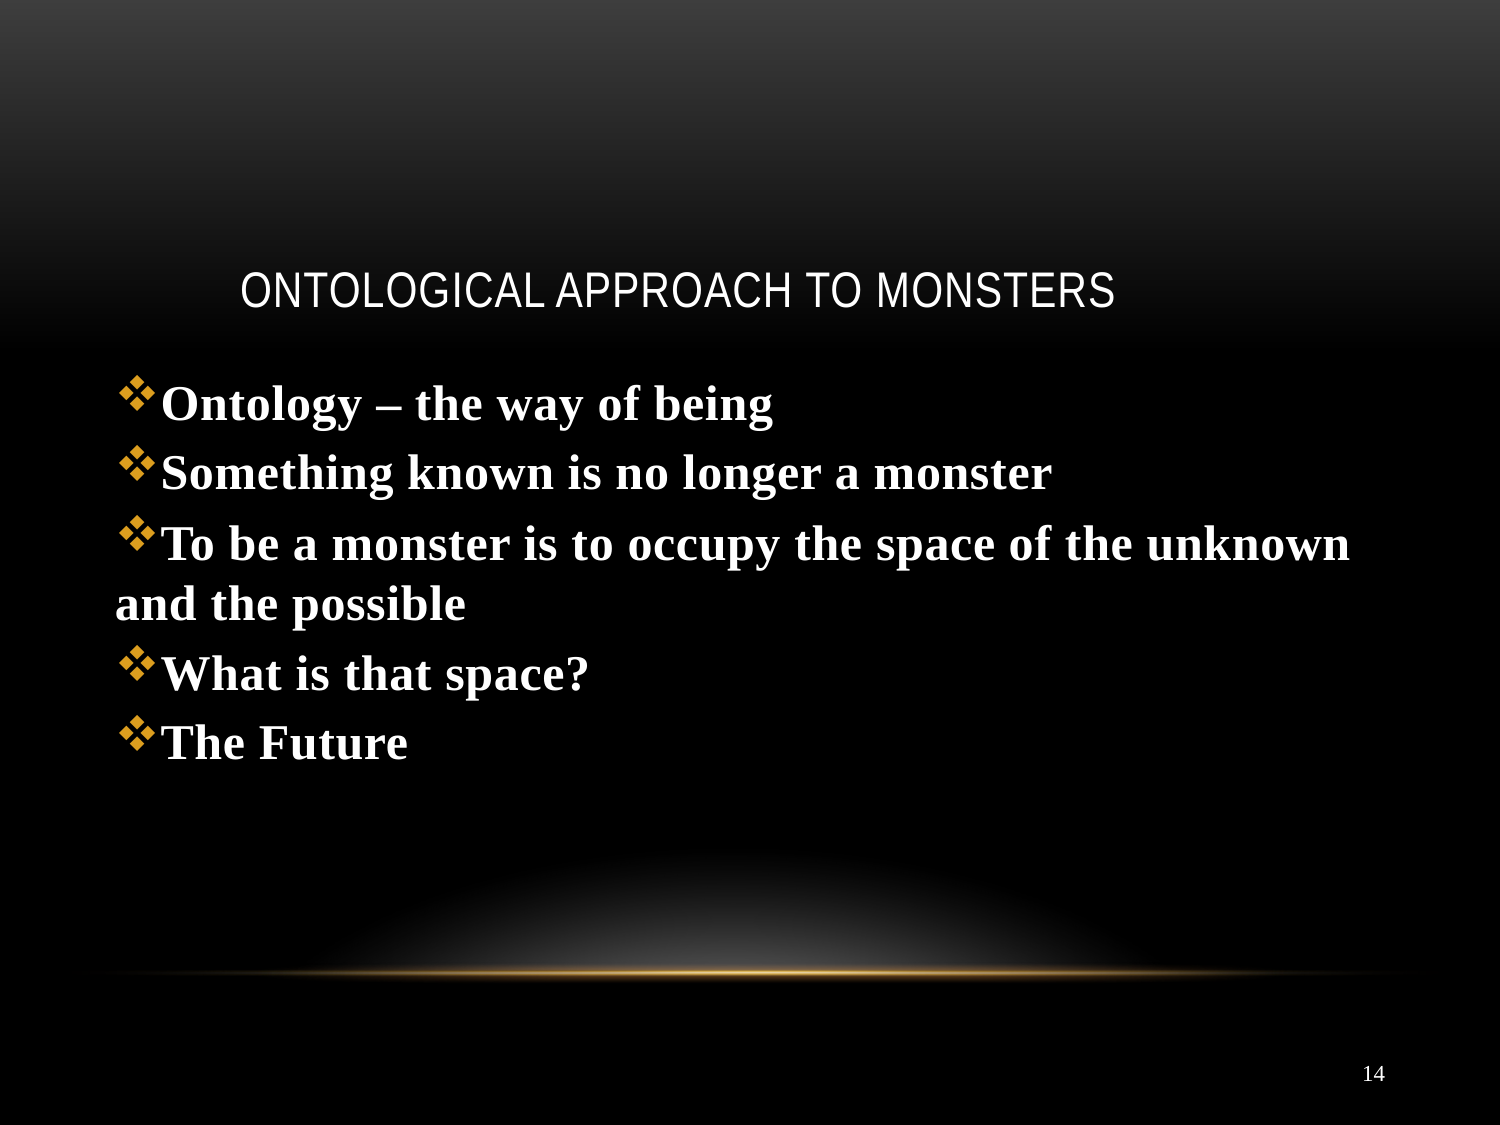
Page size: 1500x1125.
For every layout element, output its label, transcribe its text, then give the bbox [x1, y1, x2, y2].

picture [0, 0, 1500, 1125]
slide_number 14 [1237, 1042, 1400, 1103]
list Ontology – the way of being Something known is no longer a monster To be a monster is to occupy the space of the unknown and the possible What is that space? The Future [99, 362, 1400, 1038]
title Ontological approach to monsters [225, 174, 1275, 325]
